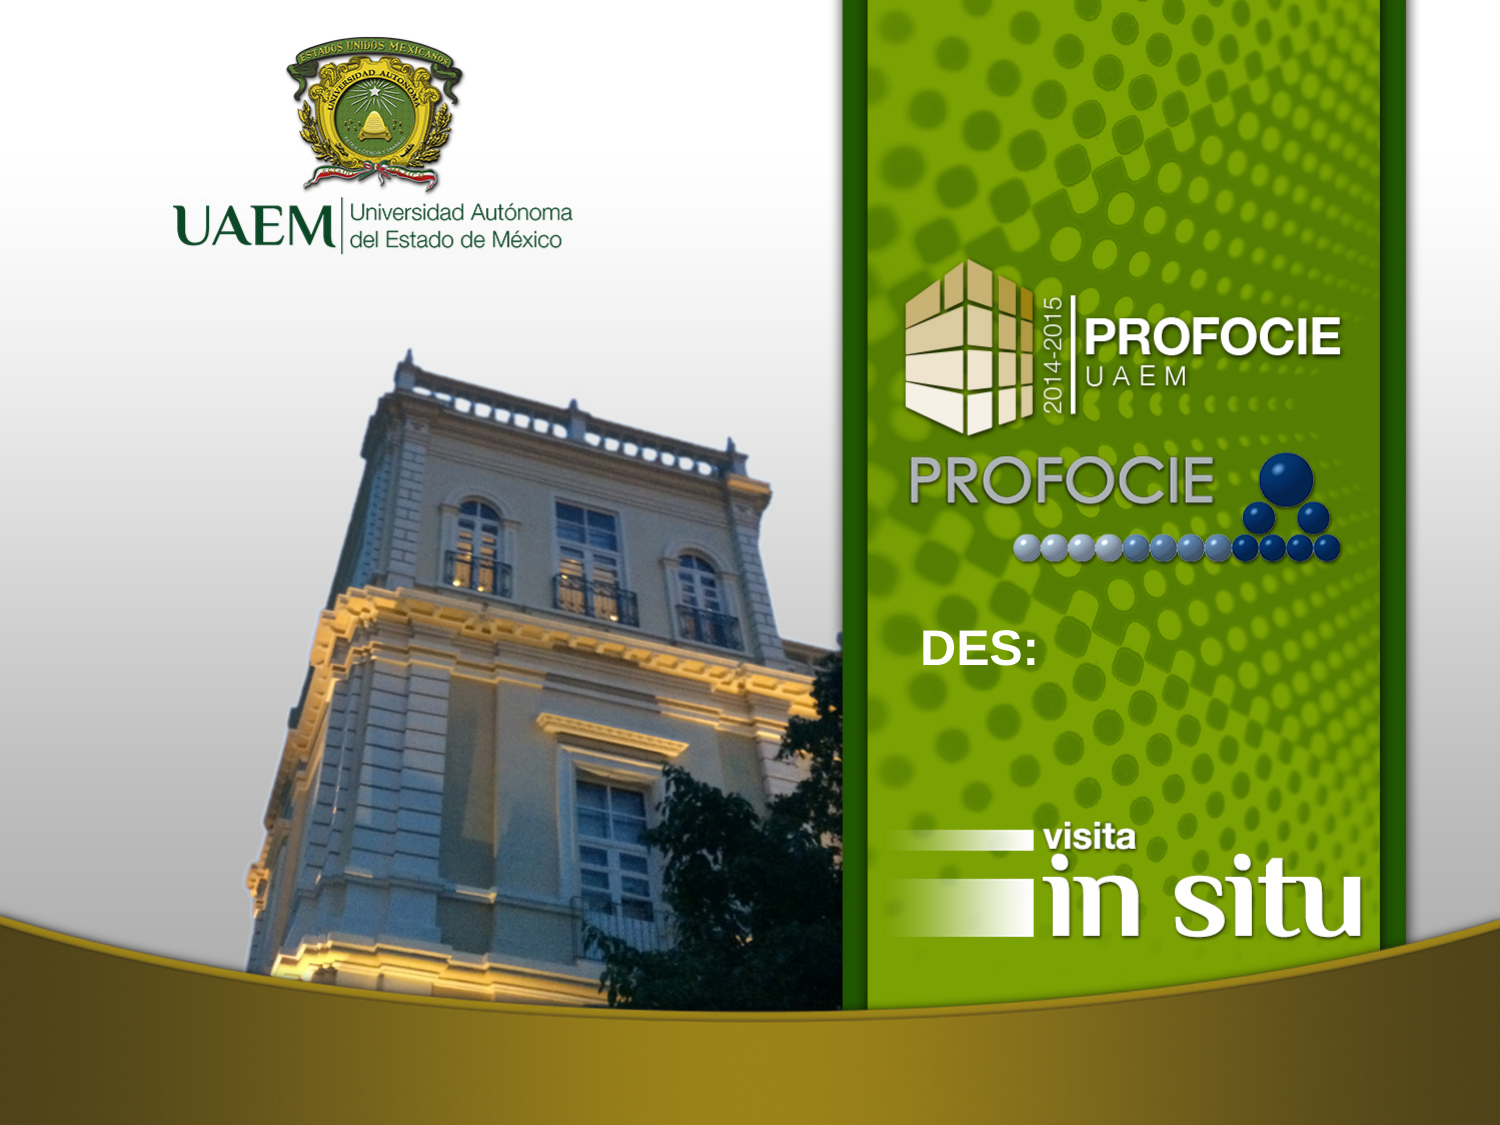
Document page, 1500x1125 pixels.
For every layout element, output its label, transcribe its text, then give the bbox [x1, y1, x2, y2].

text_box DES: [905, 607, 1346, 683]
picture [0, 0, 1500, 1125]
